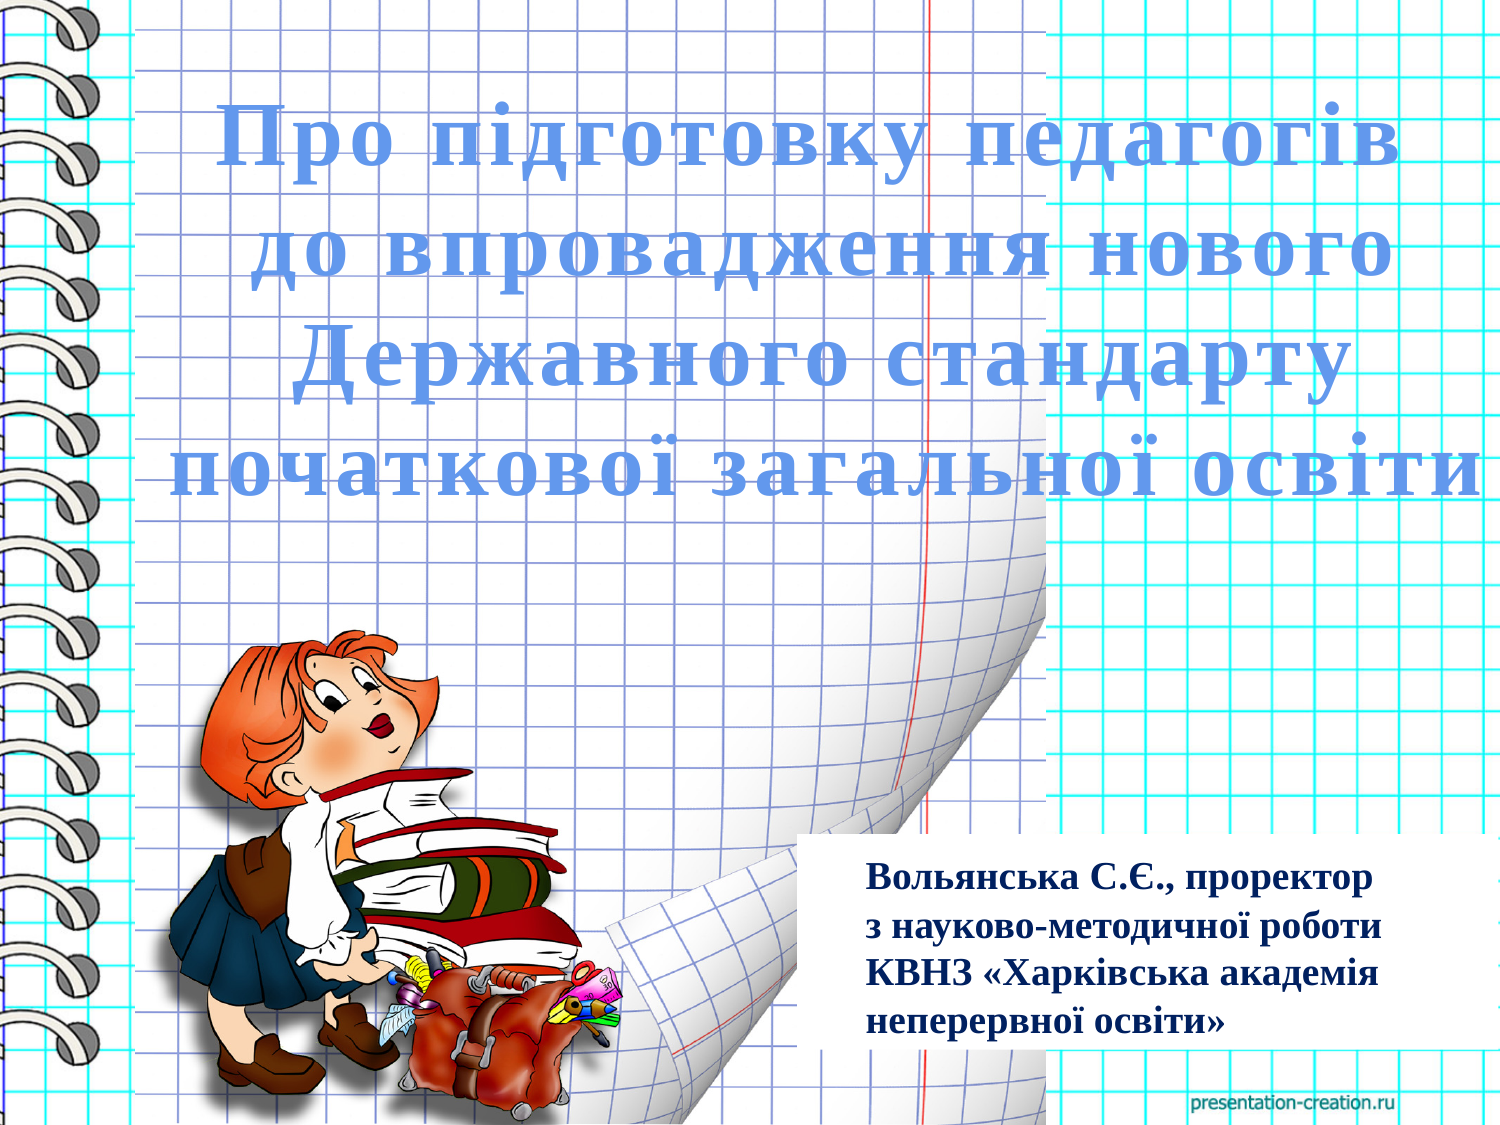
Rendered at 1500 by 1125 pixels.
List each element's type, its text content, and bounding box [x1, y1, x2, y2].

text_box Про підготовку педагогів до впровадження нового Державного стандарту початкової загальної освіти [1049, 66, 1500, 522]
picture [0, 0, 1500, 1125]
list Вольянська С.Є., проректор з науково-методичної роботи КВНЗ «Харківська академія неперервної освіти» [1049, 834, 1499, 1050]
